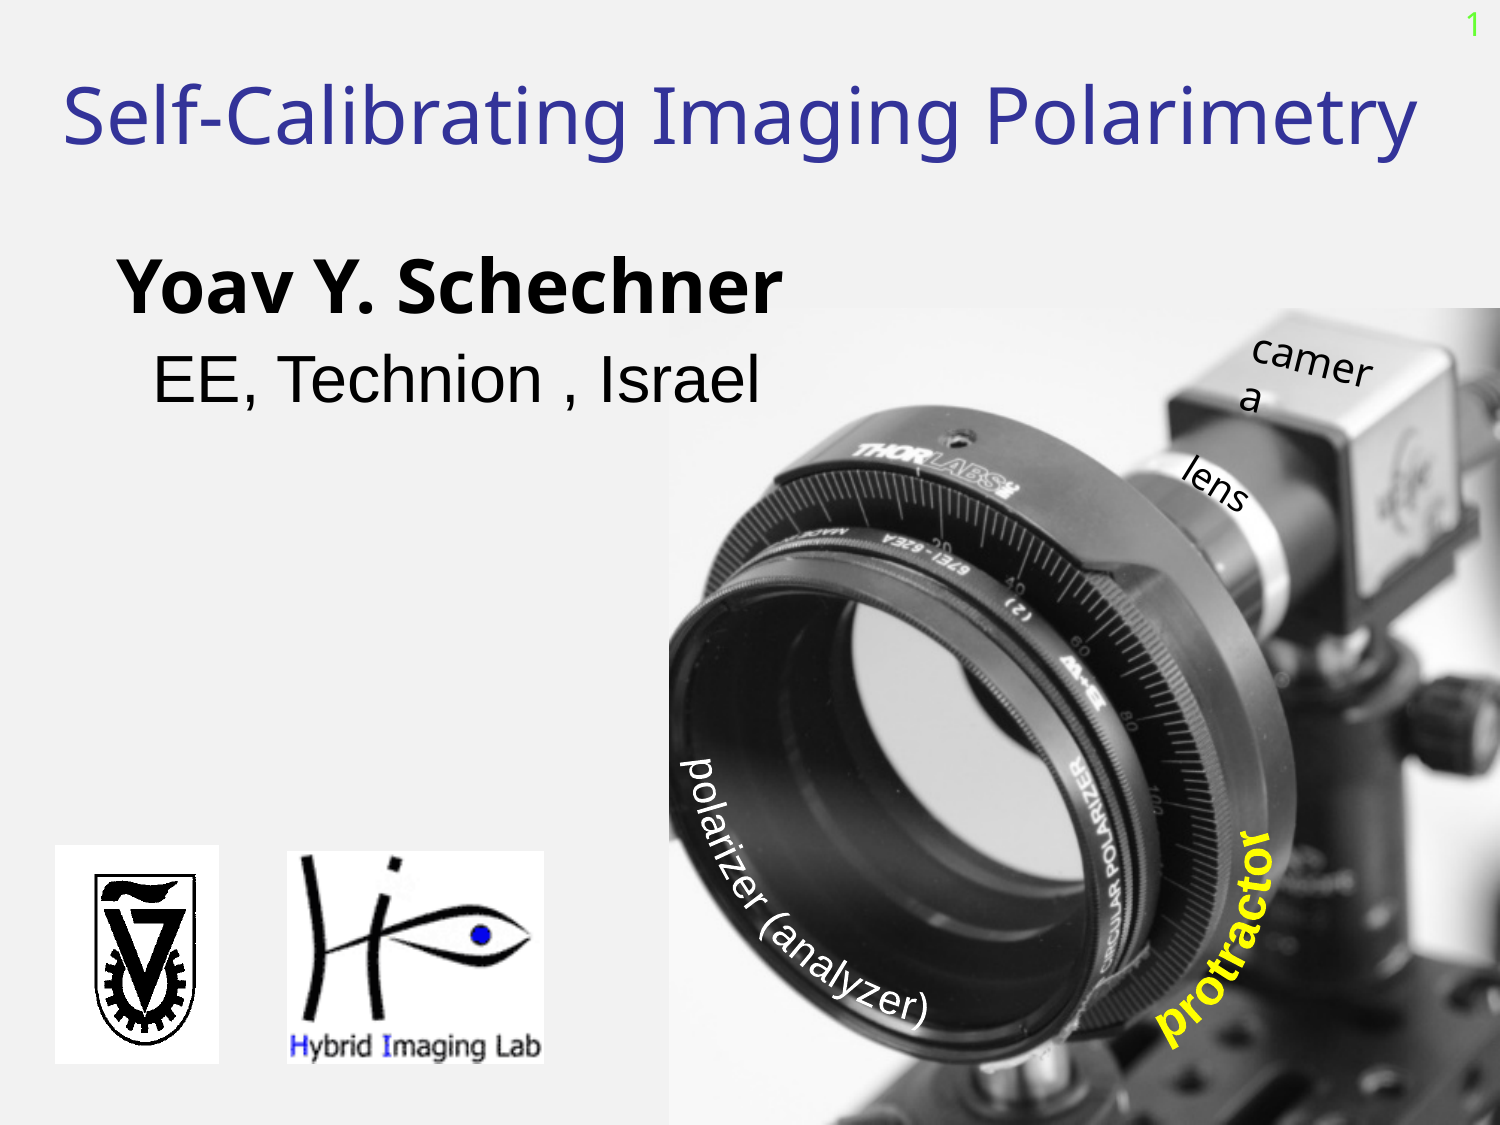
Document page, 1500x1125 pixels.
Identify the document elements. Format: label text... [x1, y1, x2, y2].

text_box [0, 230, 930, 450]
picture [287, 851, 544, 1064]
title Self-Calibrating Imaging Polarimetry [0, 0, 1500, 169]
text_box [55, 845, 219, 1064]
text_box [669, 309, 1500, 1125]
text_box 1 [1432, 0, 1500, 51]
